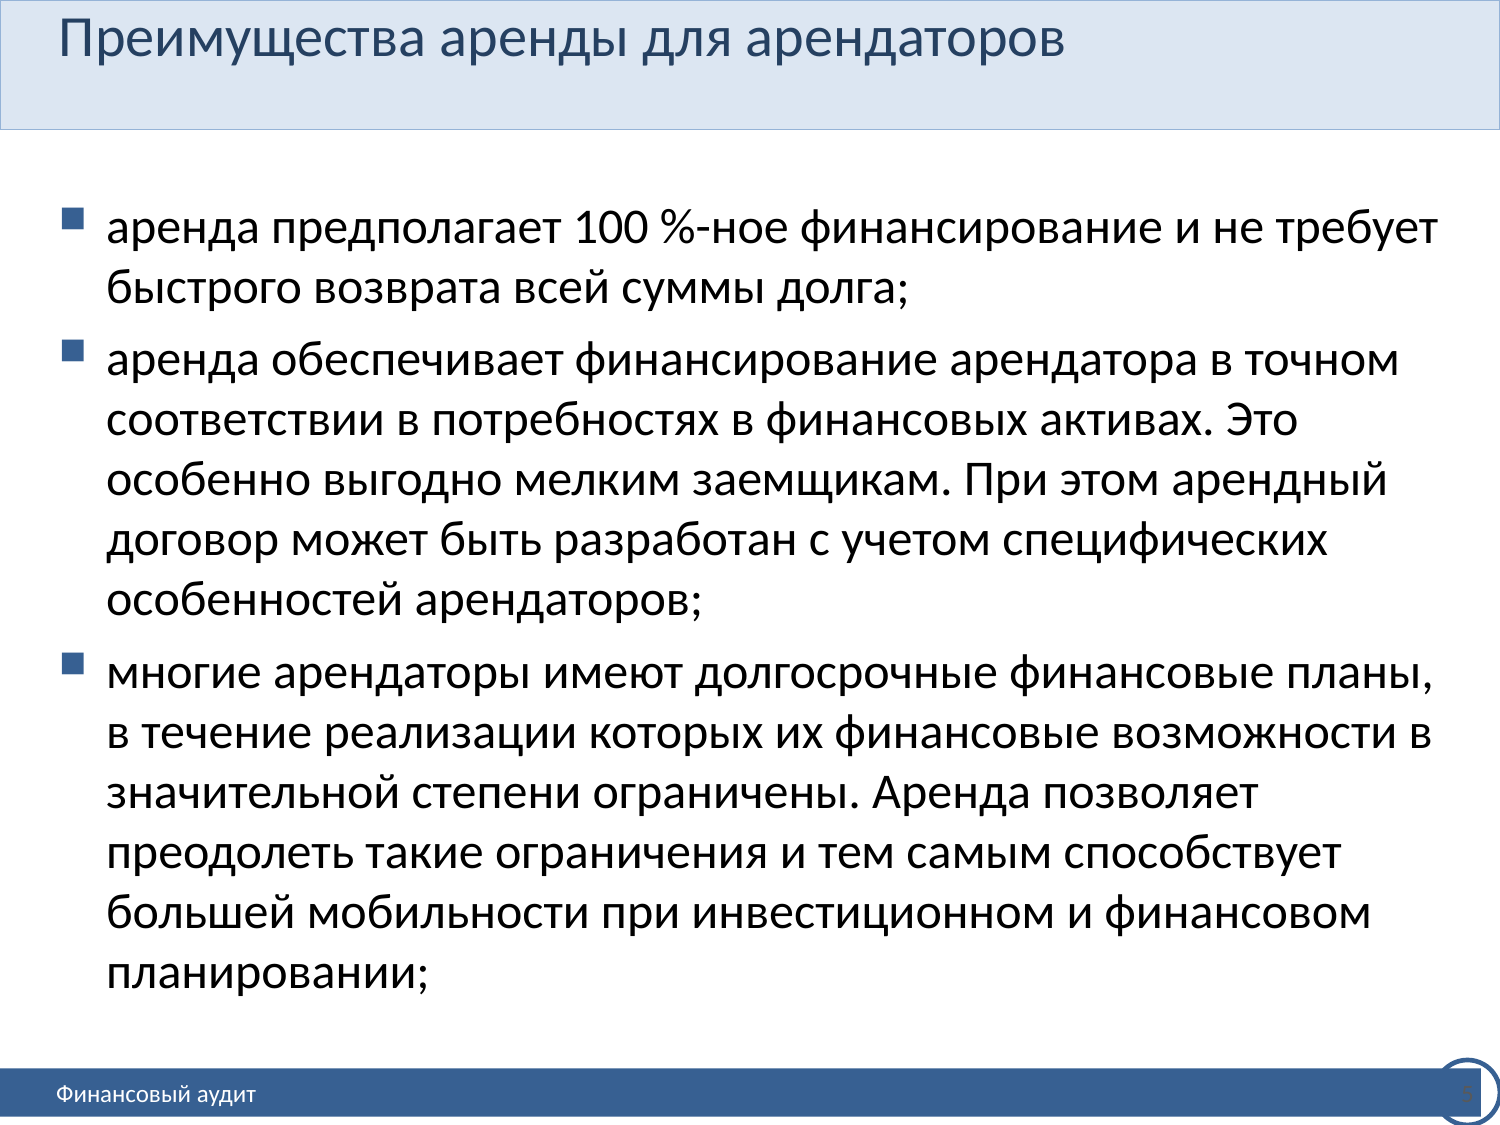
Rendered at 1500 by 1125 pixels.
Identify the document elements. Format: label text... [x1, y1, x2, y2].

slide_number 5 [1432, 1057, 1500, 1125]
list аренда предполагает 100 %-ное финансирование и не требует быстрого возврата всей суммы долга; аренда обеспечивает финансирование арендатора в точном соответствии в потребностях в финансовых активах. Это особенно выгодно мелким заемщикам. При этом арендный договор может быть разработан с учетом специфических особенностей арендаторов; многие арендаторы имеют долгосрочные финансовые планы, в течение реализации которых их финансовые возможности в значительной степени ограничены. Аренда позволяет преодолеть такие ограничения и тем самым способствует большей мобильности при инвестиционном и финансовом планировании; [58, 193, 1444, 386]
title Преимущества аренды для арендаторов [0, 0, 1500, 130]
footer Финансовый аудит [0, 1068, 1441, 1117]
